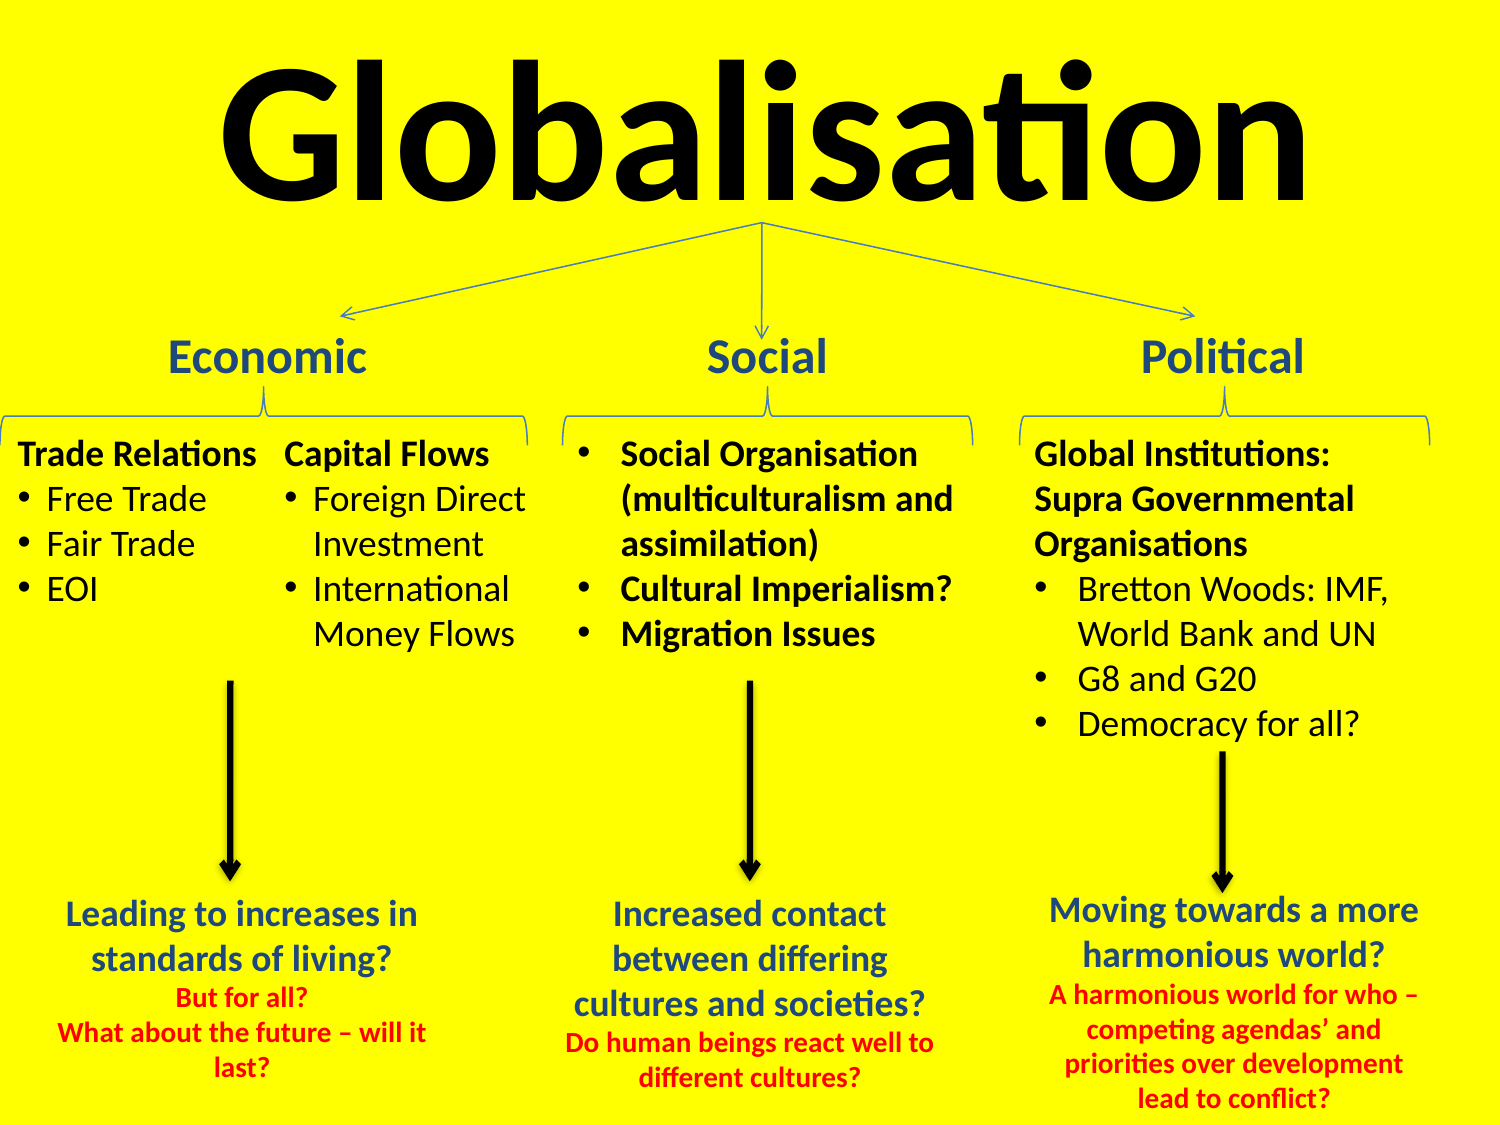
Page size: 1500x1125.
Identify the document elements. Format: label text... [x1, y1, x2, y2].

text_box [1018, 385, 1431, 446]
text_box [561, 385, 974, 446]
title Globalisation [128, 0, 1404, 242]
text_box Trade Relations Free Trade Fair Trade EOI [3, 446, 269, 617]
text_box Moving towards a more harmonious world? A harmonious world for who – competing agendas’ and priorities over development lead to conflict? [1021, 877, 1447, 1123]
text_box Social Organisation (multiculturalism and assimilation) Cultural Imperialism? Migration Issues [562, 446, 973, 662]
text_box Increased contact between differing cultures and societies? Do human beings react well to different cultures? [537, 881, 963, 1102]
text_box [0, 385, 529, 446]
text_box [761, 222, 1196, 317]
text_box Economic [153, 316, 383, 392]
text_box Social [692, 324, 843, 392]
text_box Leading to increases in standards of living? But for all? What about the future – will it last? [29, 881, 455, 1091]
text_box Capital Flows Foreign Direct Investment International Money Flows [269, 421, 562, 662]
text_box Political [1126, 316, 1321, 392]
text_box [339, 222, 759, 317]
text_box Global Institutions: Supra Governmental Organisations Bretton Woods: IMF, World Bank and UN G8 and G20 Democracy for all? [1019, 446, 1430, 752]
